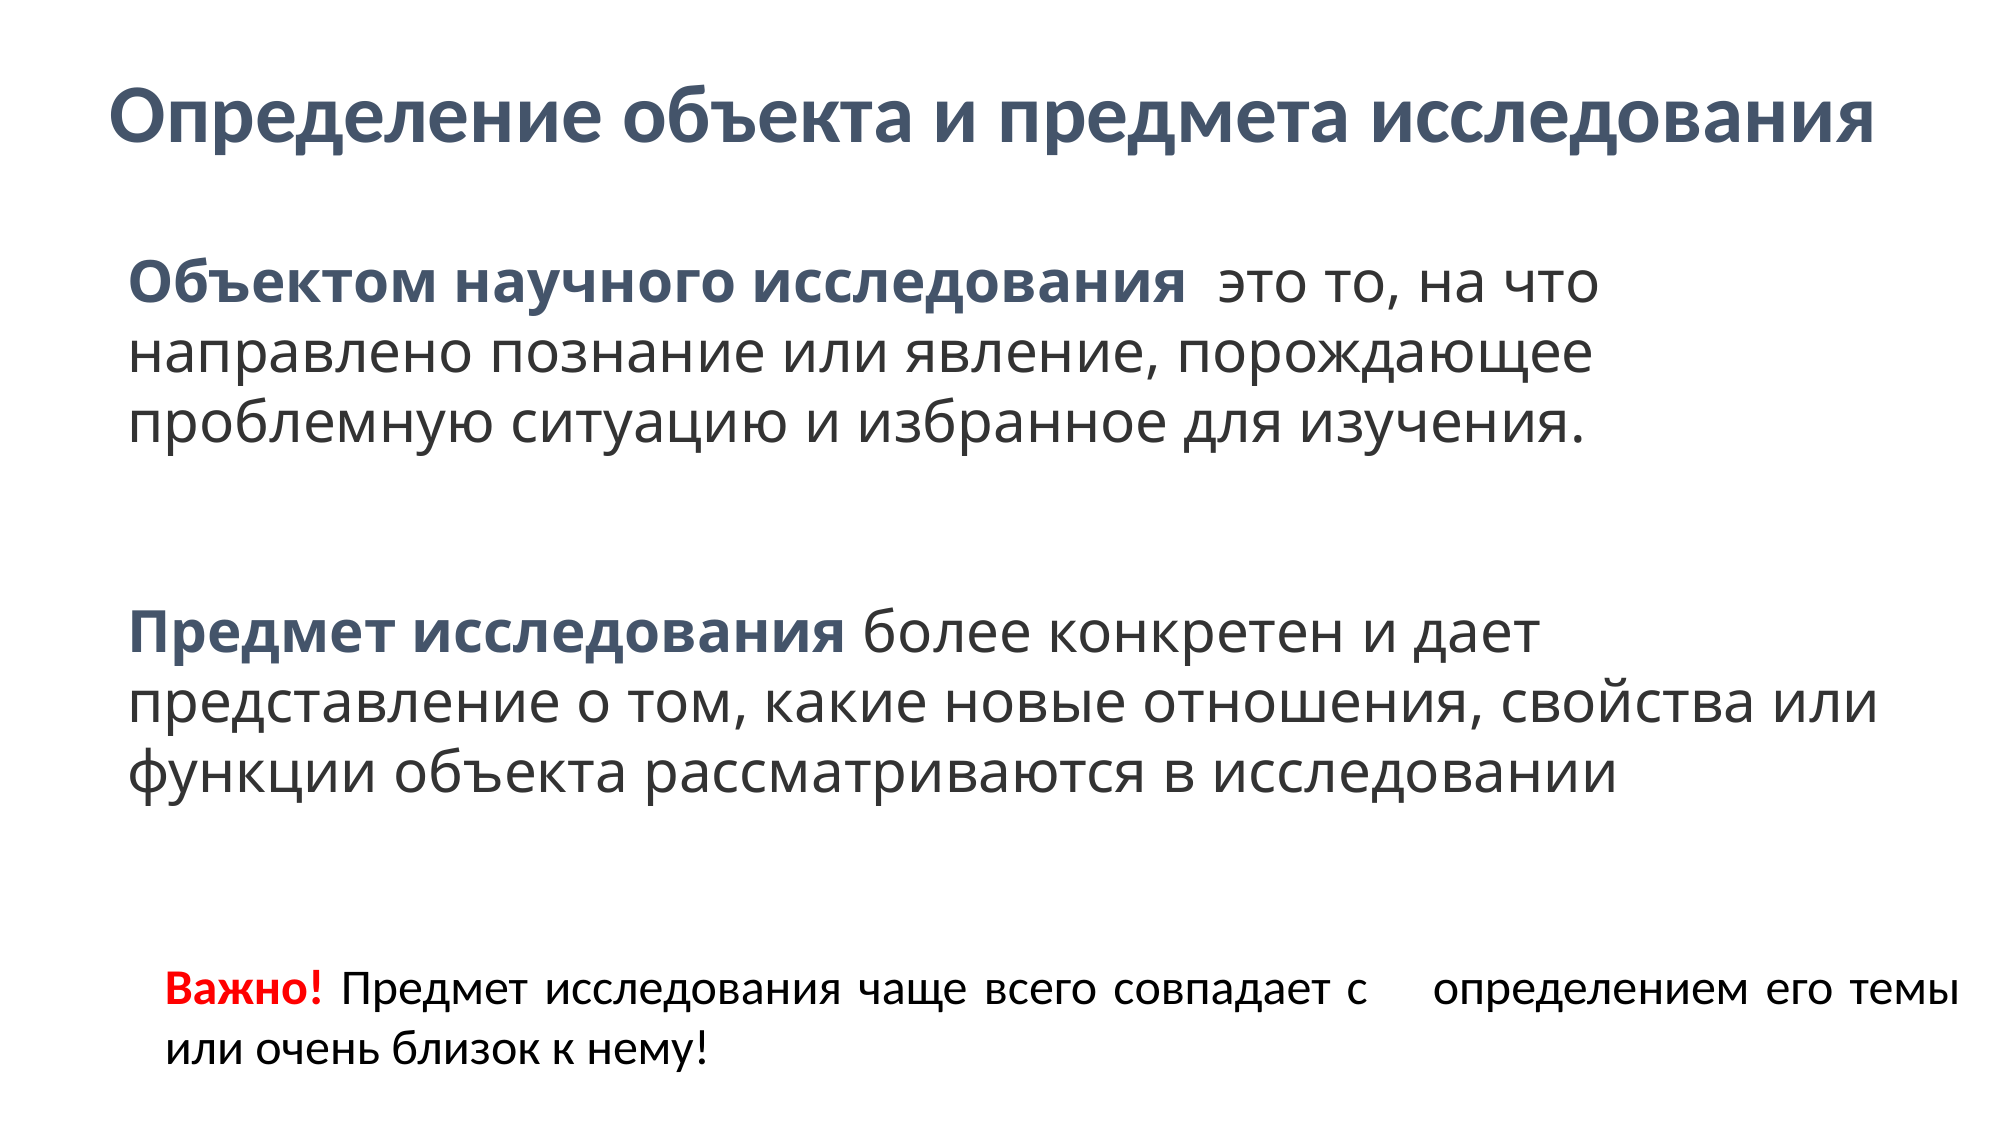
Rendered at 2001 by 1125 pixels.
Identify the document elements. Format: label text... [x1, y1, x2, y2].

text_box Важно! Предмет исследования чаще всего совпадает с определением его темы или очень близок к нему! [150, 946, 1976, 1082]
text_box Определение объекта и предмета исследования [94, 51, 1894, 167]
text_box Объектом научного исследования это то, на что направлено познание или явление, порождающее проблемную ситуацию и избранное для изучения. Предмет исследования более конкретен и дает представление о том, какие новые отношения, свойства или функции объекта рассматриваются в исследовании [112, 236, 1903, 812]
